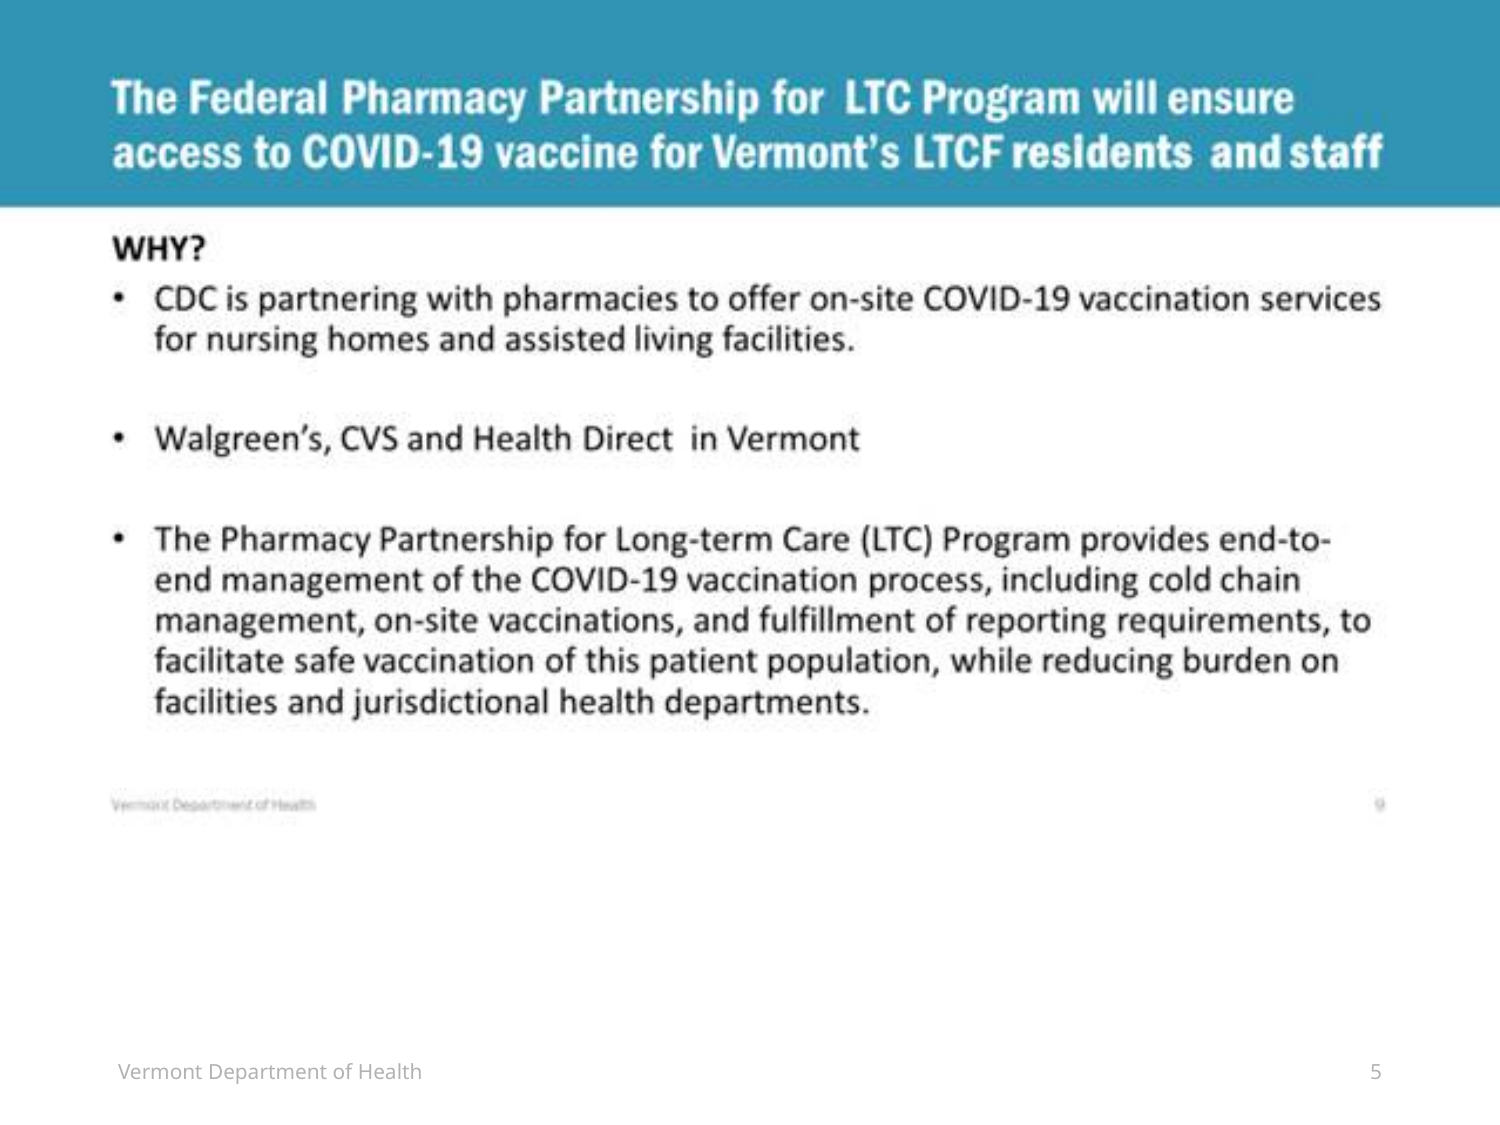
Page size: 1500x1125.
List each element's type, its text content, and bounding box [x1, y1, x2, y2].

slide_number 5 [1059, 1042, 1397, 1103]
picture [0, 0, 1500, 845]
footer Vermont Department of Health [103, 1042, 610, 1103]
